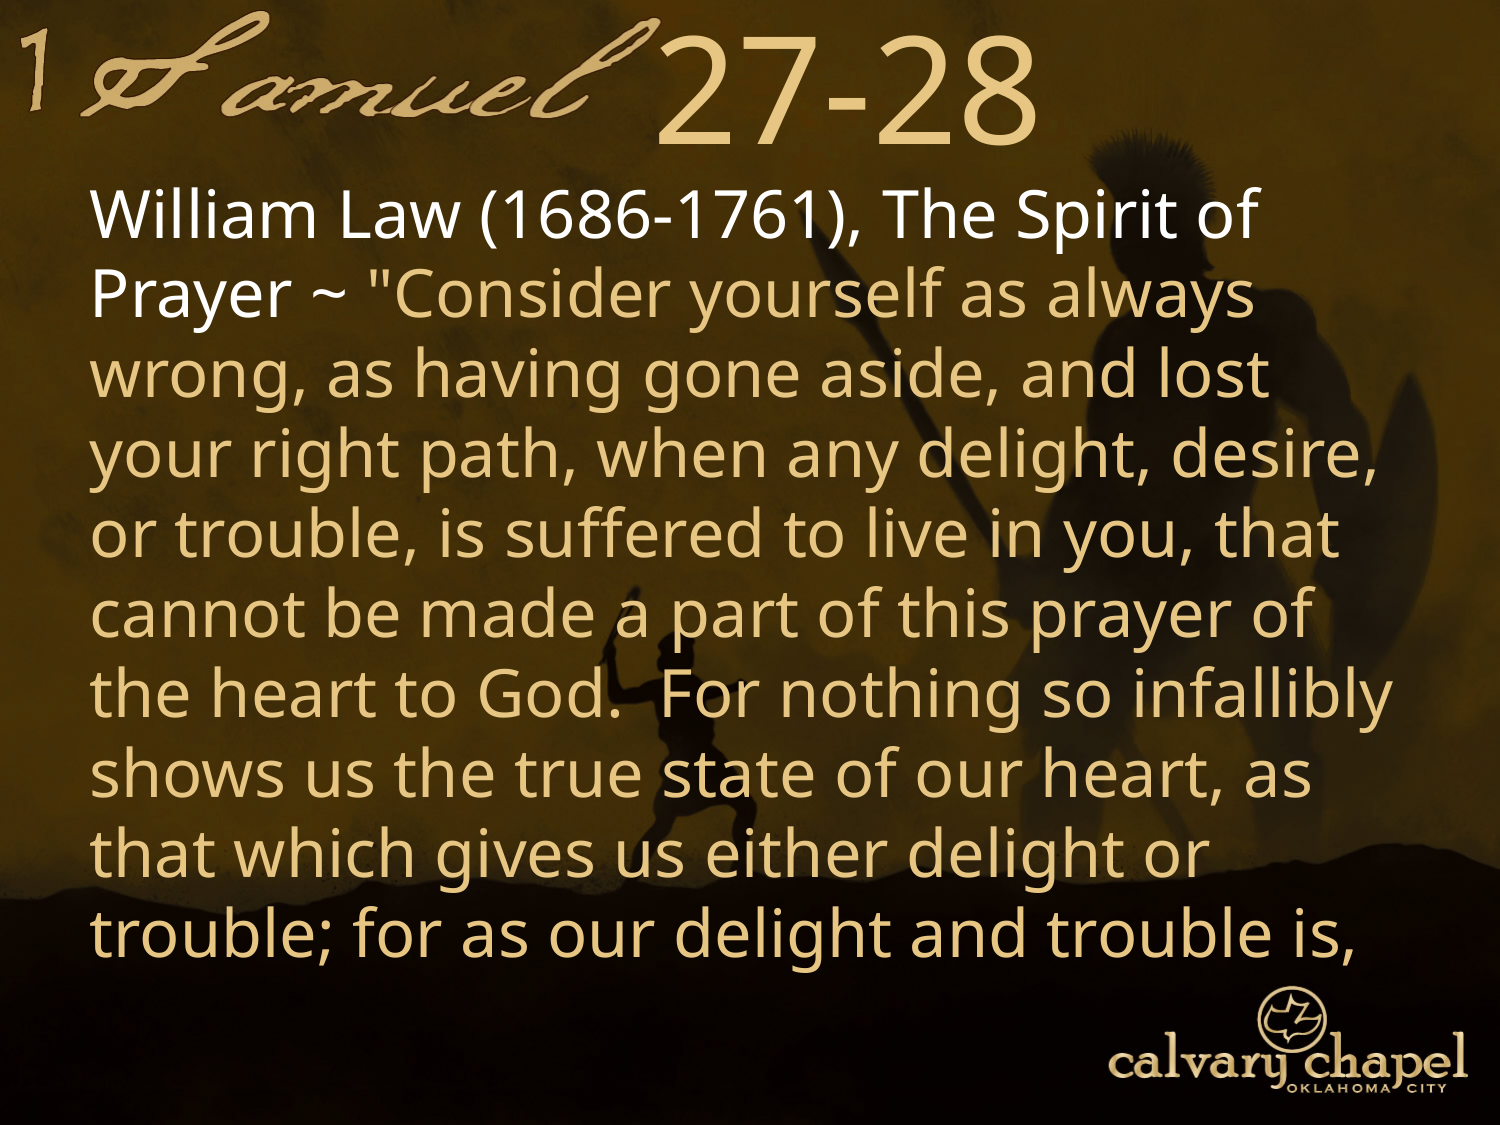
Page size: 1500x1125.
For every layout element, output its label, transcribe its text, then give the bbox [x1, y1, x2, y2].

text_box William Law (1686-1761), The Spirit of Prayer ~ "Consider yourself as always wrong, as having gone aside, and lost your right path, when any delight, desire, or trouble, is suffered to live in you, that cannot be made a part of this prayer of the heart to God. For nothing so infallibly shows us the true state of our heart, as that which gives us either delight or trouble; for as our delight and trouble is, [75, 163, 1439, 979]
text_box 27-28 [637, 0, 1450, 183]
picture [0, 0, 1500, 1125]
